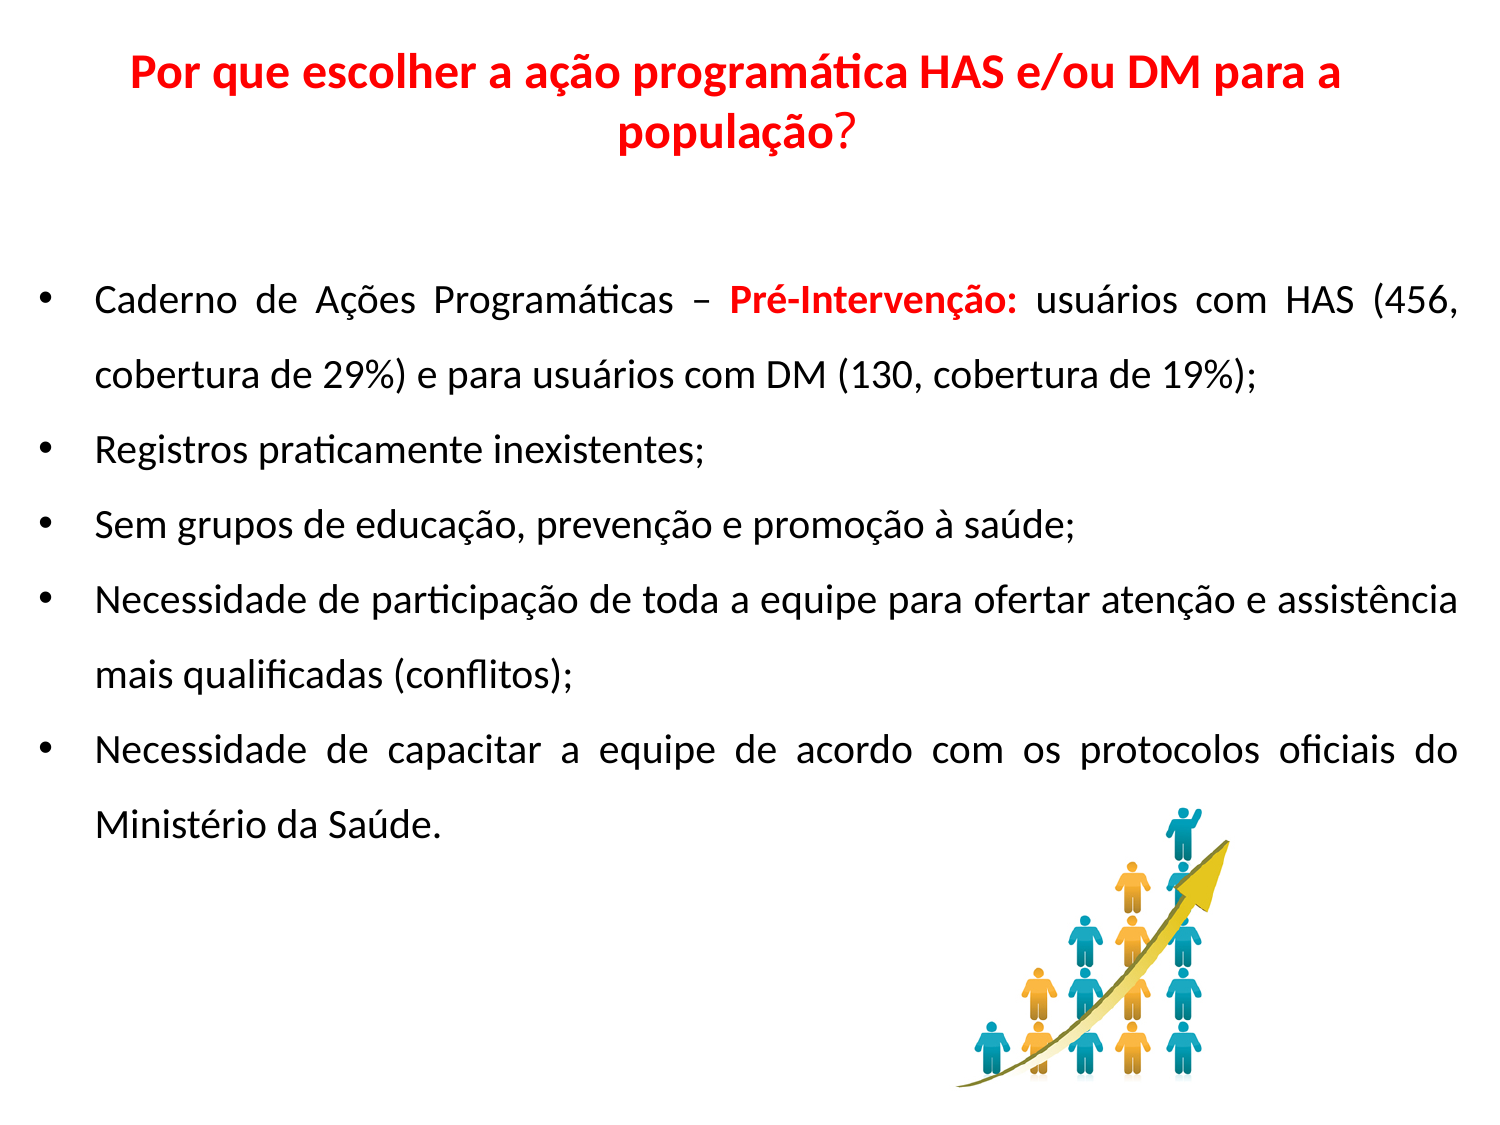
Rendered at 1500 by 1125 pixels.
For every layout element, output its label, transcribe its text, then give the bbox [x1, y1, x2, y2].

text_box Caderno de Ações Programáticas – Pré-Intervenção: usuários com HAS (456, cobertura de 29%) e para usuários com DM (130, cobertura de 19%); Registros praticamente inexistentes; Sem grupos de educação, prevenção e promoção à saúde; Necessidade de participação de toda a equipe para ofertar atenção e assistência mais qualificadas (conflitos); Necessidade de capacitar a equipe de acordo com os protocolos oficiais do Ministério da Saúde. [23, 239, 1475, 1125]
text_box Por que escolher a ação programática HAS e/ou DM para a população? [1, 30, 1473, 346]
picture [926, 774, 1246, 1098]
